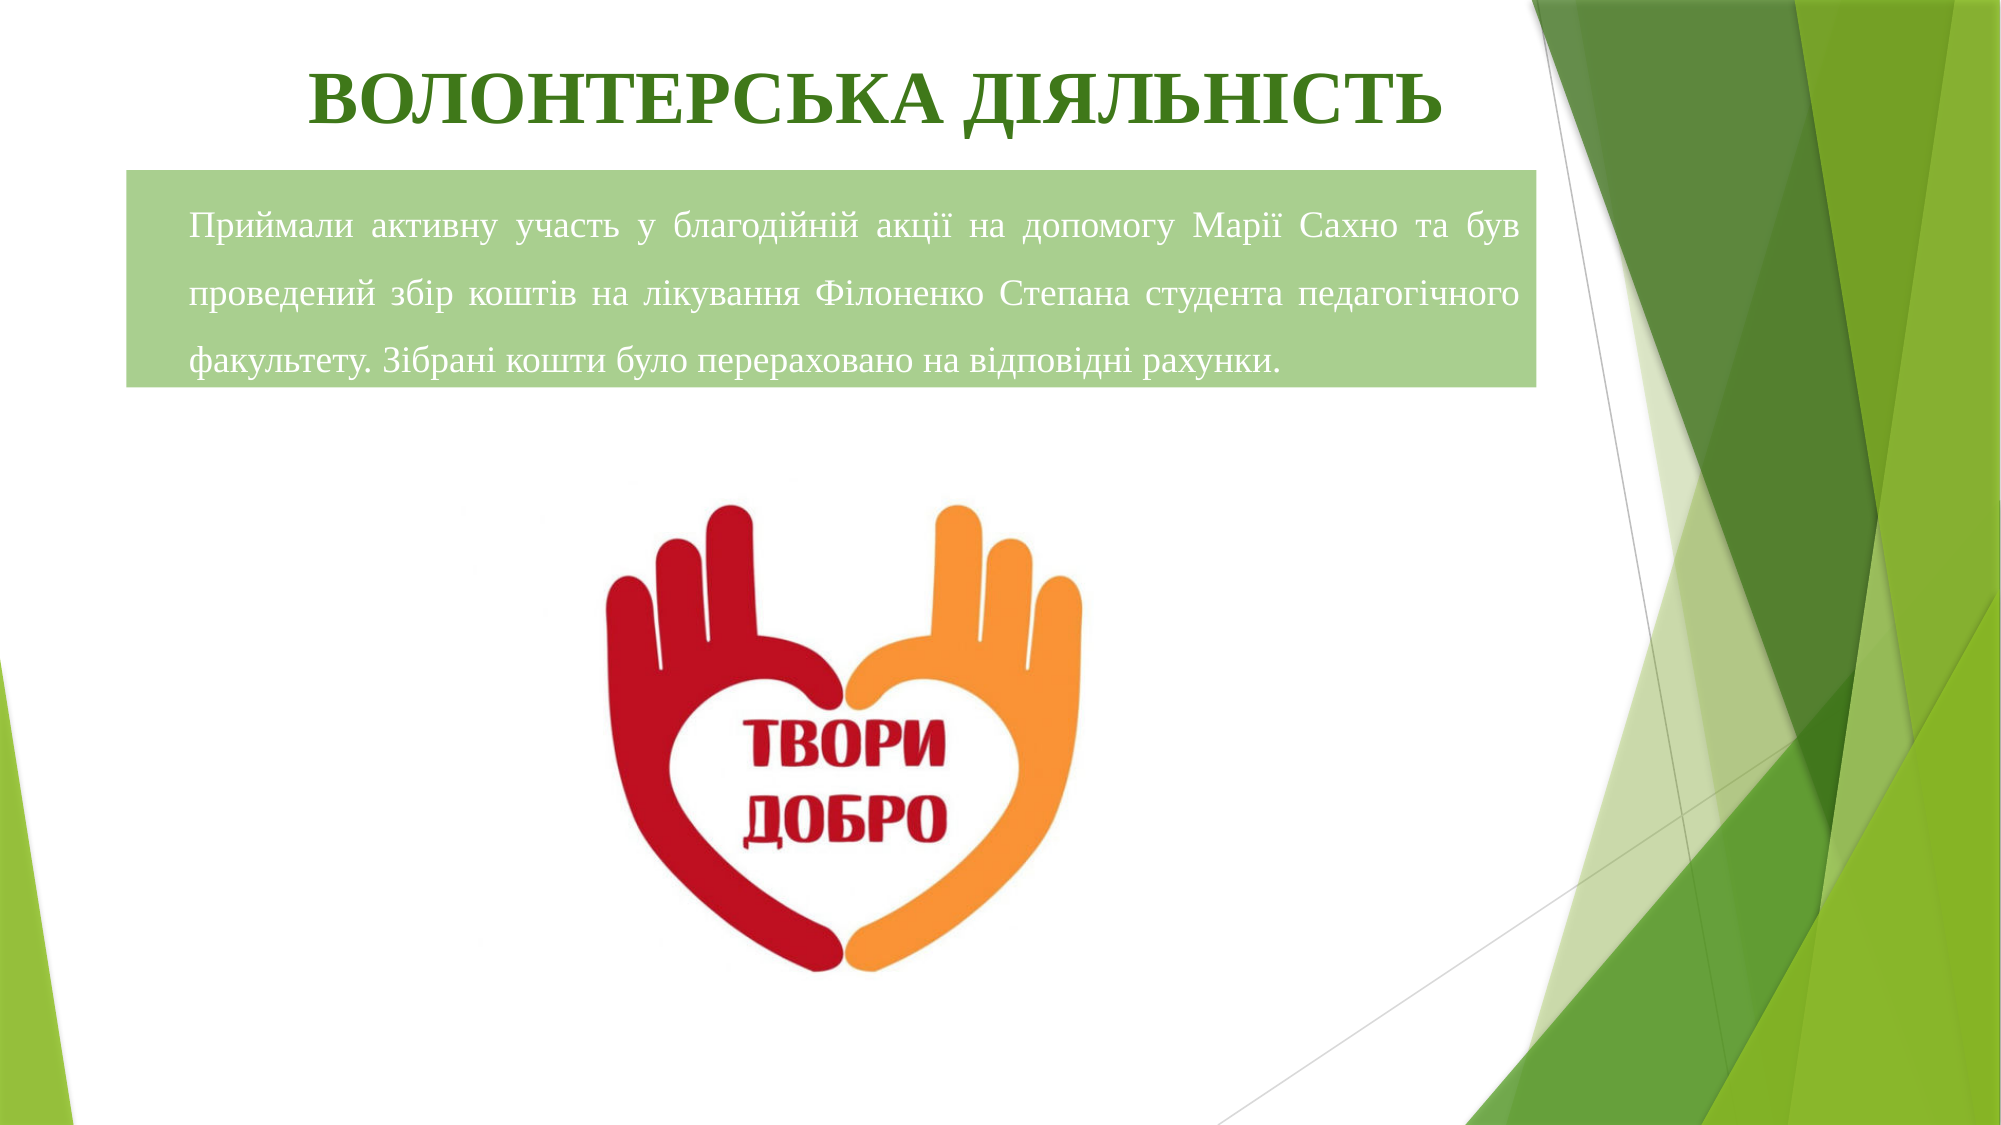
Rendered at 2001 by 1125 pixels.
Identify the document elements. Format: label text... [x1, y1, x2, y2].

text_box Приймали активну участь у благодійній акції на допомогу Марії Сахно та був проведений збір коштів на лікування Філоненко Степана студента педагогічного факультету. Зібрані кошти було перераховано на відповідні рахунки. [126, 170, 1537, 388]
picture [450, 473, 1212, 1012]
text_box ВОЛОНТЕРСЬКА ДІЯЛЬНІСТЬ [293, 41, 1461, 147]
